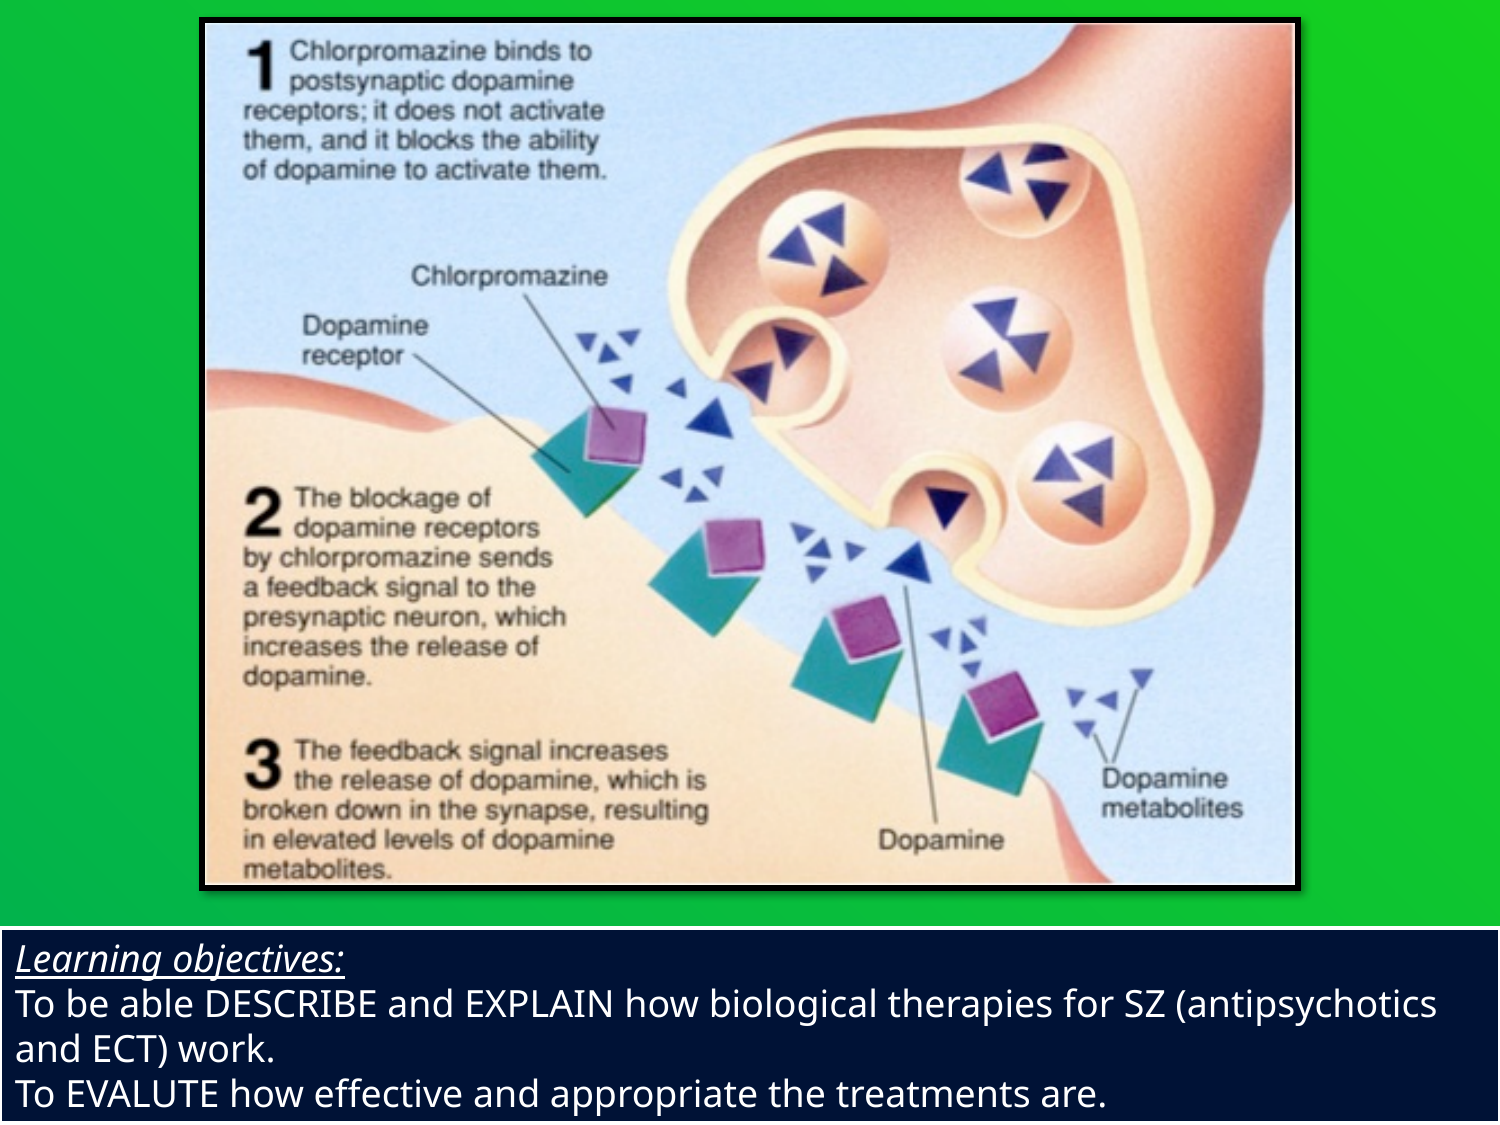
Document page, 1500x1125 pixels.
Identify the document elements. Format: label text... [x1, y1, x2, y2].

picture [205, 22, 1295, 886]
text_box Learning objectives: To be able DESCRIBE and EXPLAIN how biological therapies for SZ (antipsychotics and ECT) work. To EVALUTE how effective and appropriate the treatments are. [0, 928, 1500, 1123]
